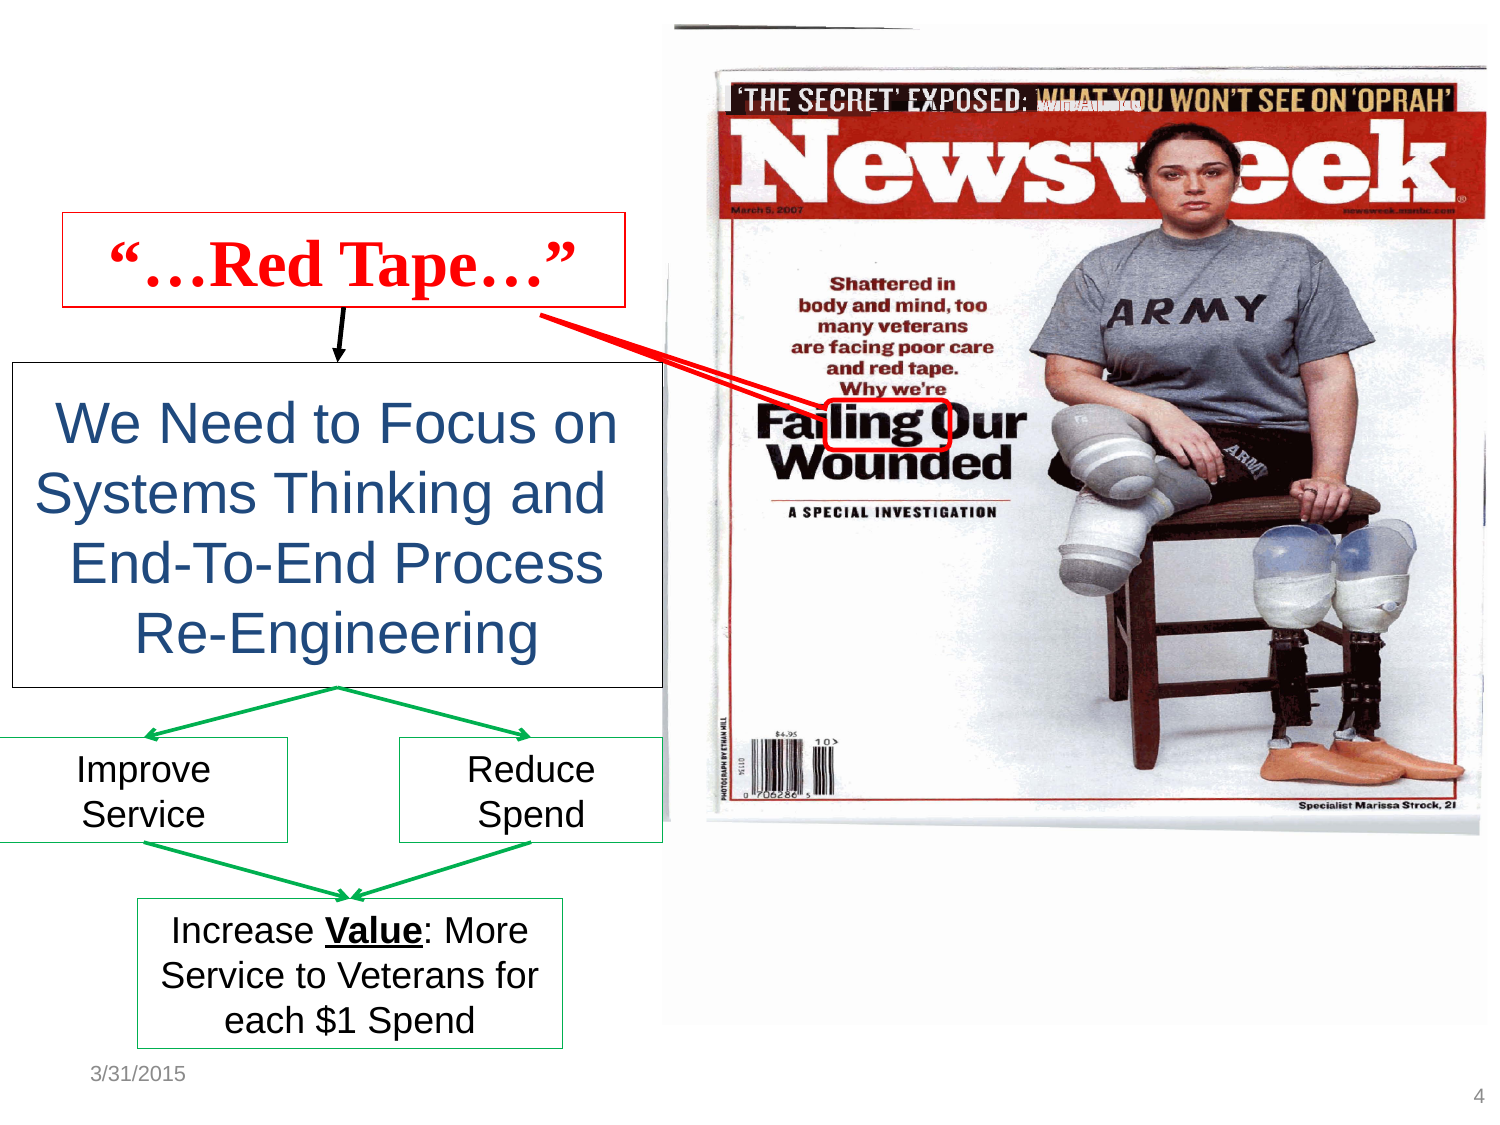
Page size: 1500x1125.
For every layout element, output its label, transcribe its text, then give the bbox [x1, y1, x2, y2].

picture [662, 24, 1488, 1026]
text_box Increase Value: More Service to Veterans for each $1 Spend [137, 898, 563, 1049]
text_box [143, 843, 351, 899]
text_box Reduce Spend [399, 737, 657, 843]
slide_number 4 [1149, 1065, 1500, 1125]
text_box We Need to Focus on Systems Thinking and End-To-End Process Re-Engineering [12, 362, 657, 688]
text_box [337, 687, 532, 738]
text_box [337, 308, 344, 363]
text_box “…Red Tape…” [62, 212, 625, 308]
text_box Improve Service [0, 737, 288, 843]
text_box [540, 314, 657, 359]
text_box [143, 687, 335, 738]
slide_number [75, 1042, 288, 1103]
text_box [351, 843, 532, 899]
